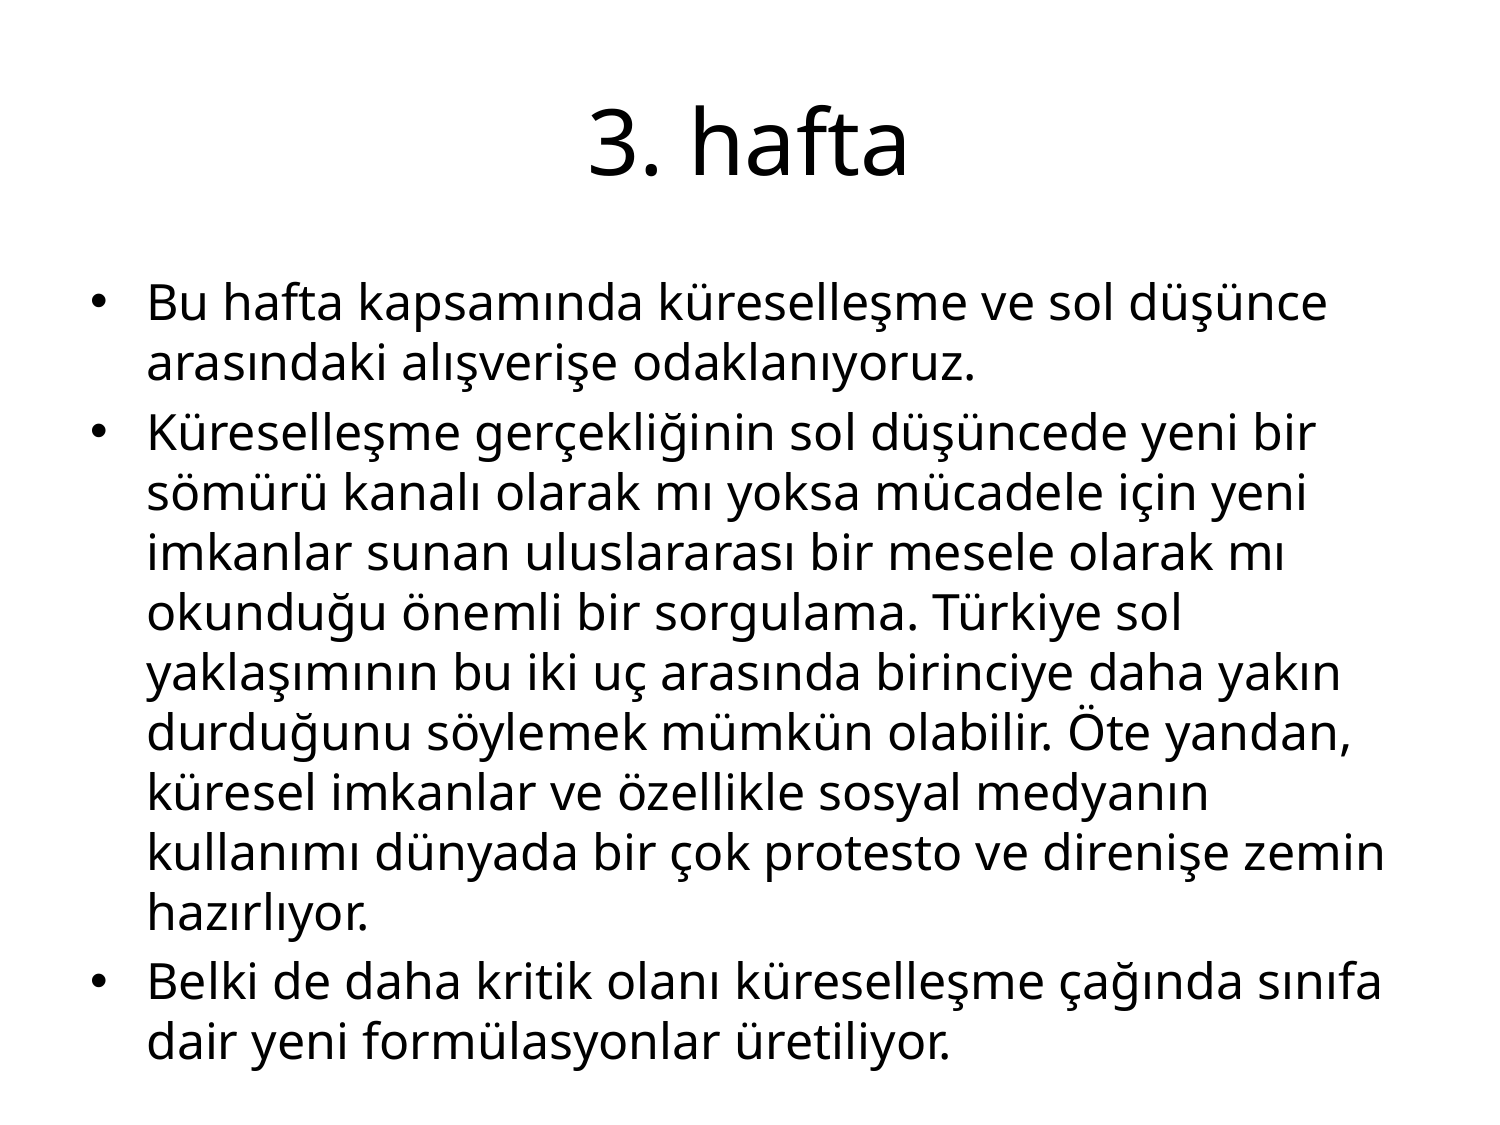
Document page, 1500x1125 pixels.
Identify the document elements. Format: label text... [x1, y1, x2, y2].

list Bu hafta kapsamında küreselleşme ve sol düşünce arasındaki alışverişe odaklanıyoruz. Küreselleşme gerçekliğinin sol düşüncede yeni bir sömürü kanalı olarak mı yoksa mücadele için yeni imkanlar sunan uluslararası bir mesele olarak mı okunduğu önemli bir sorgulama. Türkiye sol yaklaşımının bu iki uç arasında birinciye daha yakın durduğunu söylemek mümkün olabilir. Öte yandan, küresel imkanlar ve özellikle sosyal medyanın kullanımı dünyada bir çok protesto ve direnişe zemin hazırlıyor. Belki de daha kritik olanı küreselleşme çağında sınıfa dair yeni formülasyonlar üretiliyor. [75, 262, 1425, 1024]
title 3. hafta [75, 45, 1425, 233]
